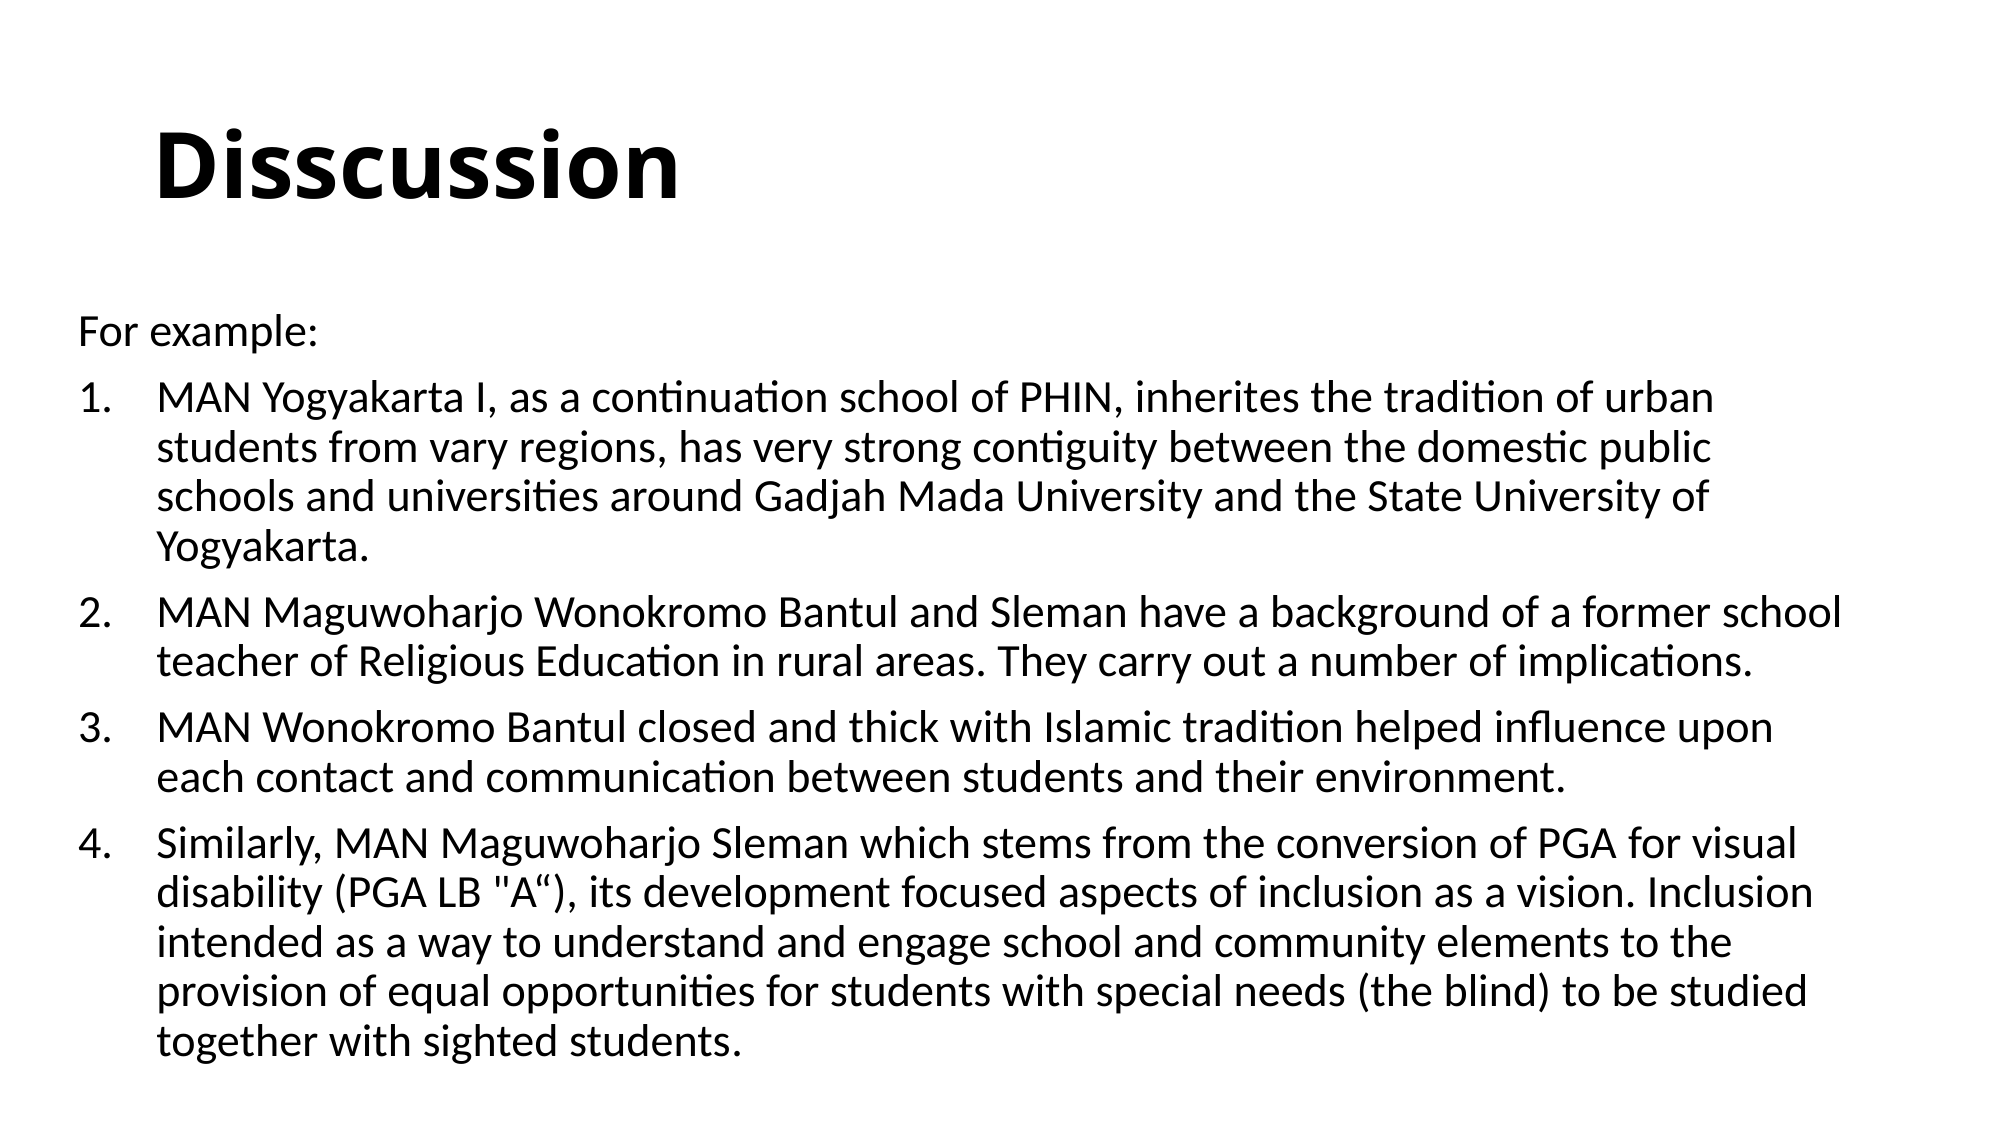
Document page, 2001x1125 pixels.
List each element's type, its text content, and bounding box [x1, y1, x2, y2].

list For example: MAN Yogyakarta I, as a continuation school of PHIN, inherites the tradition of urban students from vary regions, has very strong contiguity between the domestic public schools and universities around Gadjah Mada University and the State University of Yogyakarta. MAN Maguwoharjo Wonokromo Bantul and Sleman have a background of a former school teacher of Religious Education in rural areas. They carry out a number of implications. MAN Wonokromo Bantul closed and thick with Islamic tradition helped influence upon each contact and communication between students and their environment. Similarly, MAN Maguwoharjo Sleman which stems from the conversion of PGA for visual disability (PGA LB "A“), its development focused aspects of inclusion as a vision. Inclusion intended as a way to understand and engage school and community elements to the provision of equal opportunities for students with special needs (the blind) to be studied together with sighted students. [63, 299, 1863, 1087]
title Disscussion [137, 59, 1863, 278]
